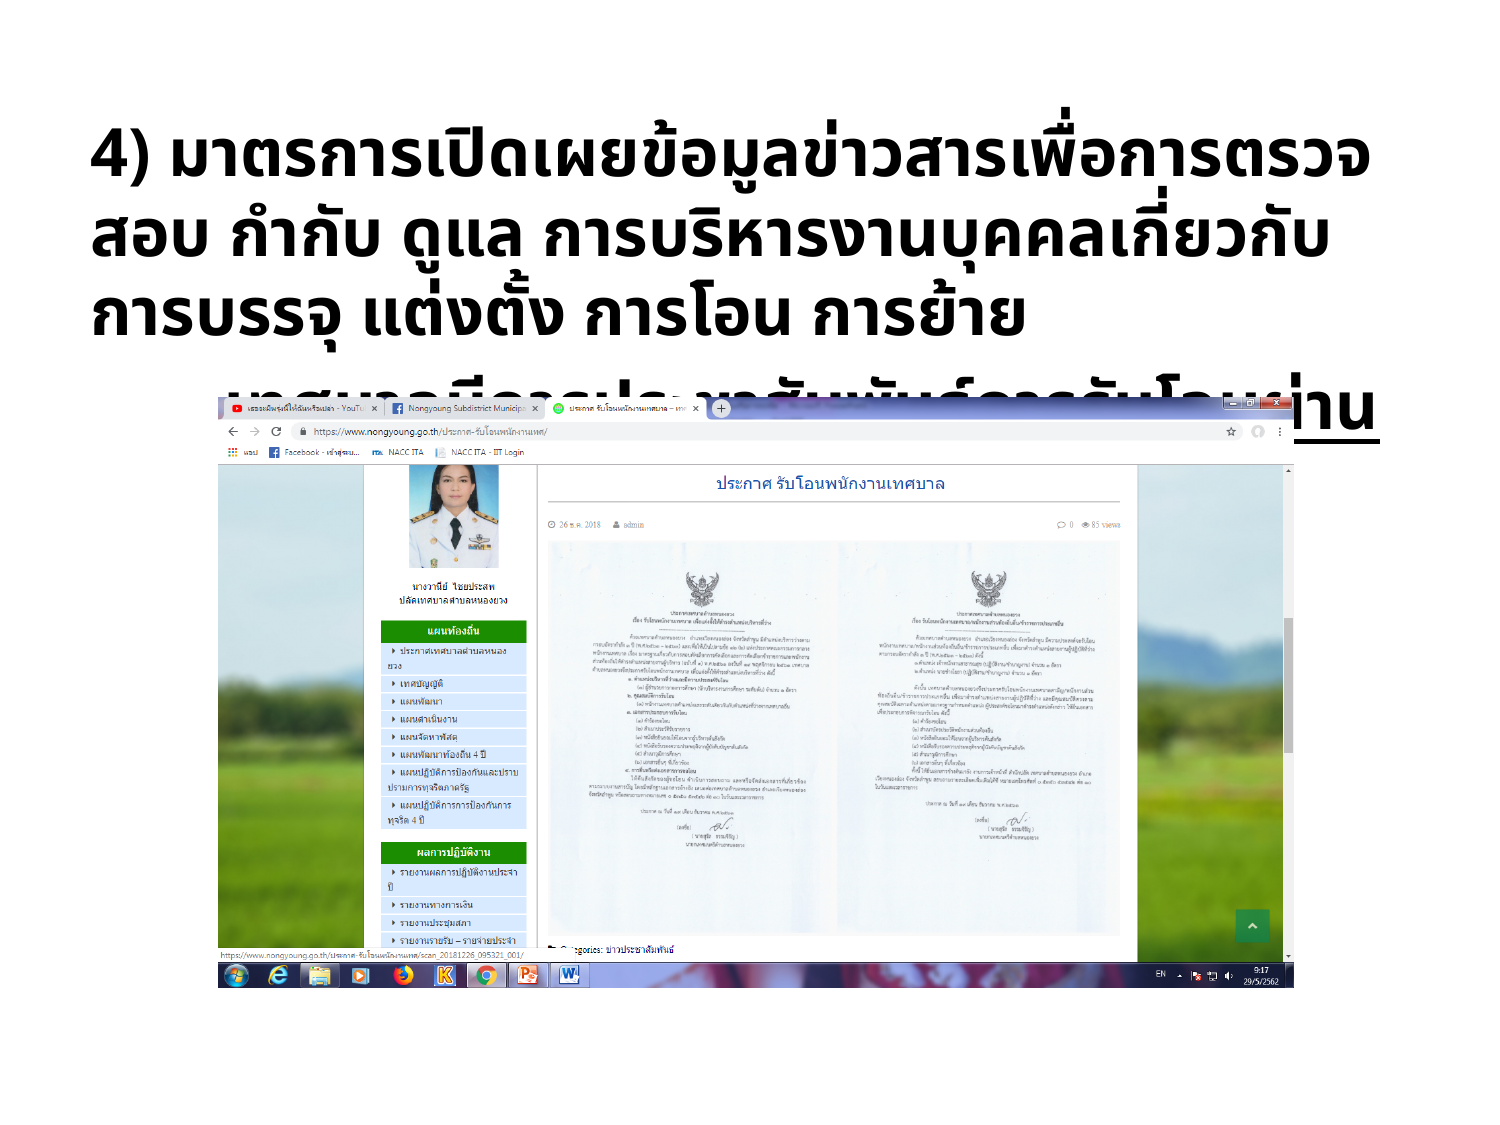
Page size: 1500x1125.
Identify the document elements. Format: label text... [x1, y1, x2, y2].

list 4) มาตรการเปิดเผยข้อมูลข่าวสารเพื่อการตรวจสอบ กำกับ ดูแล การบริหารงานบุคคลเกี่ยวกับ การบรรจุ แต่งตั้ง การโอน การย้าย เทศบาลมีการประชาสัมพันธ์การรับโอนผ่านเว็บไซต์ของเทศบาล [75, 101, 1425, 1005]
picture [218, 396, 1294, 988]
